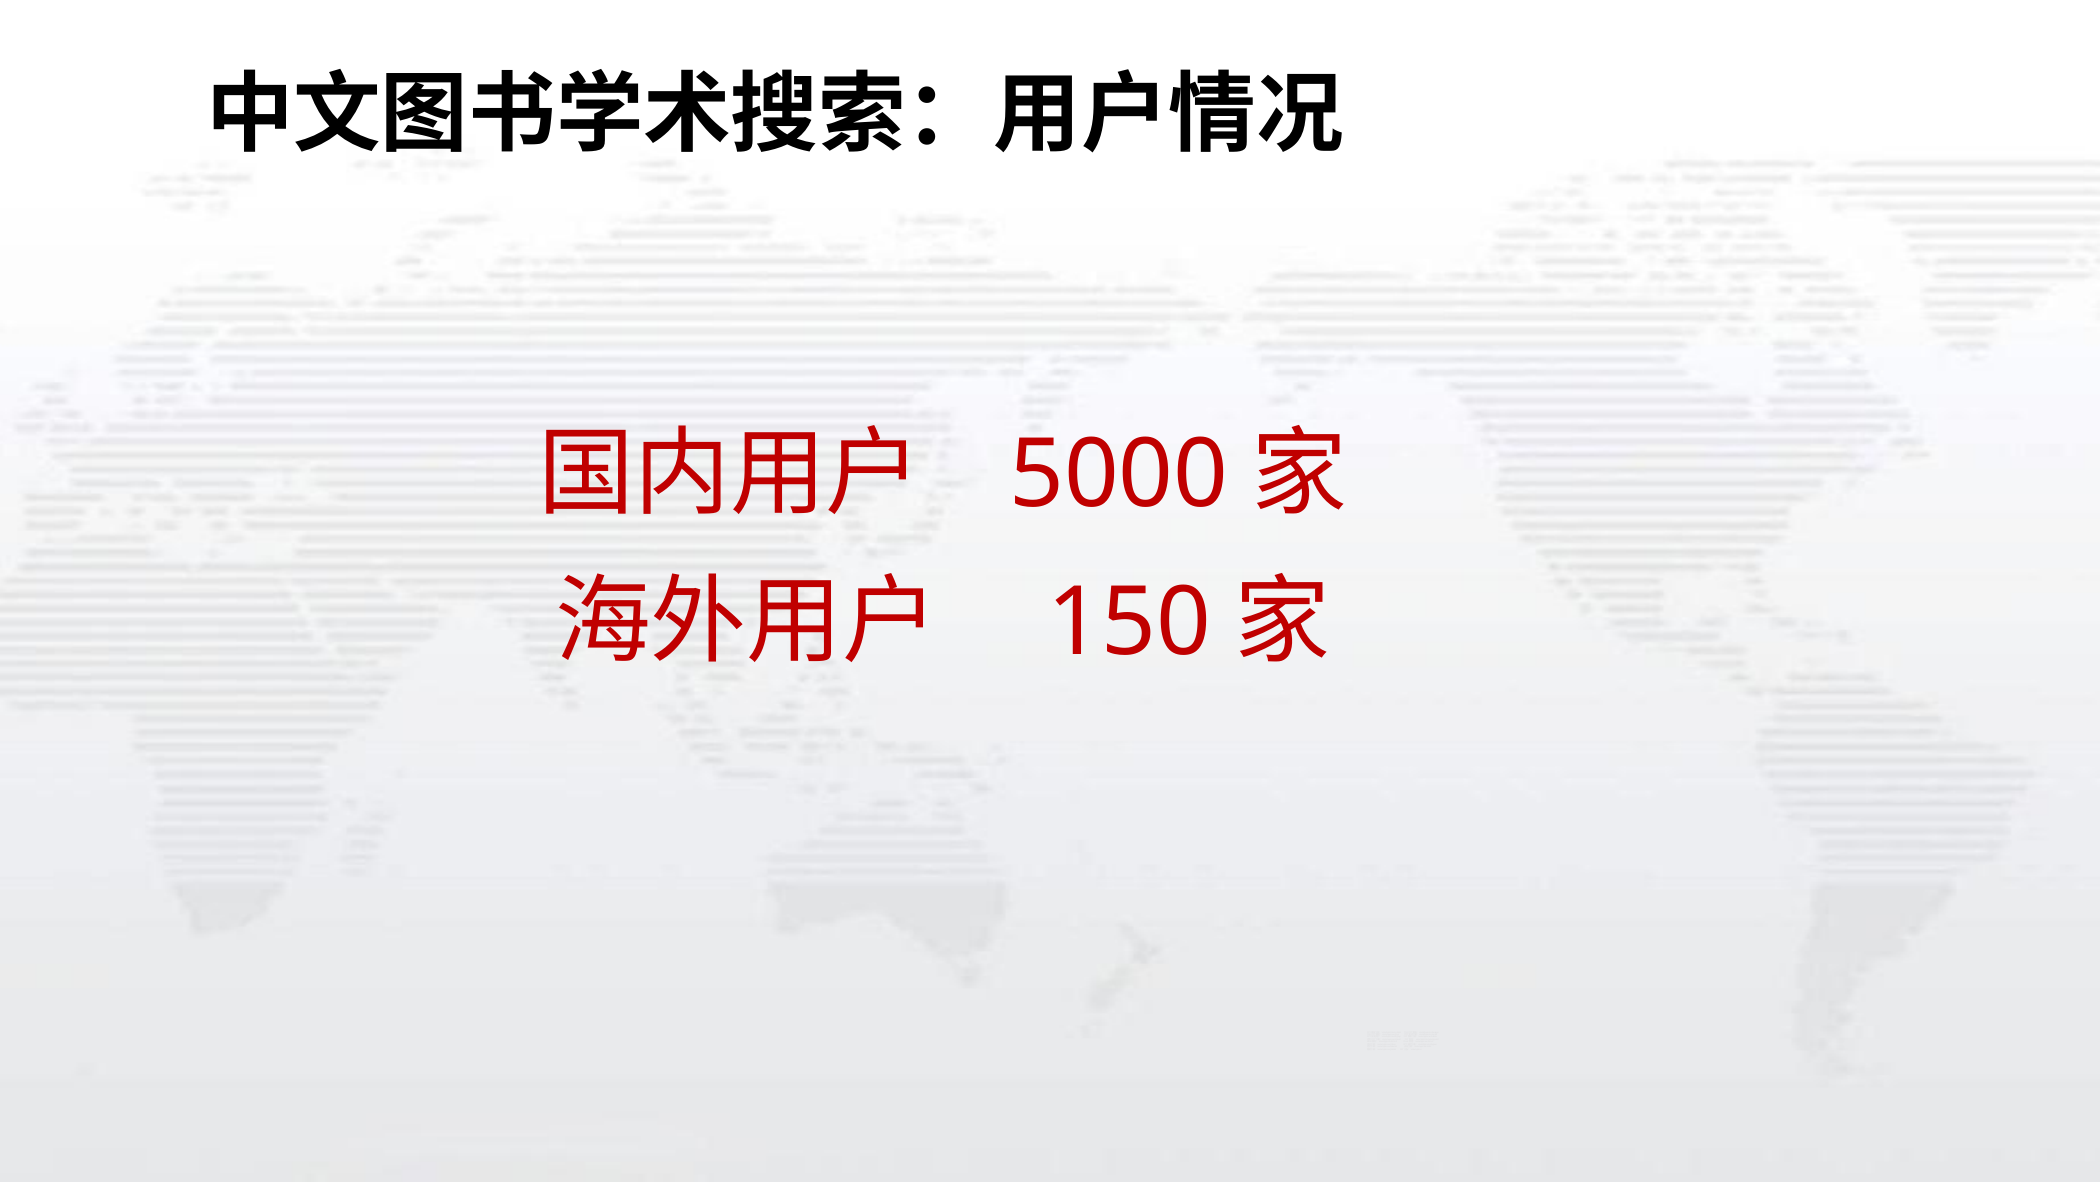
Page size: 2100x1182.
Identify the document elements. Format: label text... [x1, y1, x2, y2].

text_box 中文图书学术搜索：用户情况 [190, 35, 1956, 197]
picture [0, 0, 2100, 1182]
text_box 国内用户 5000家 海外用户 150家 [378, 379, 1429, 683]
